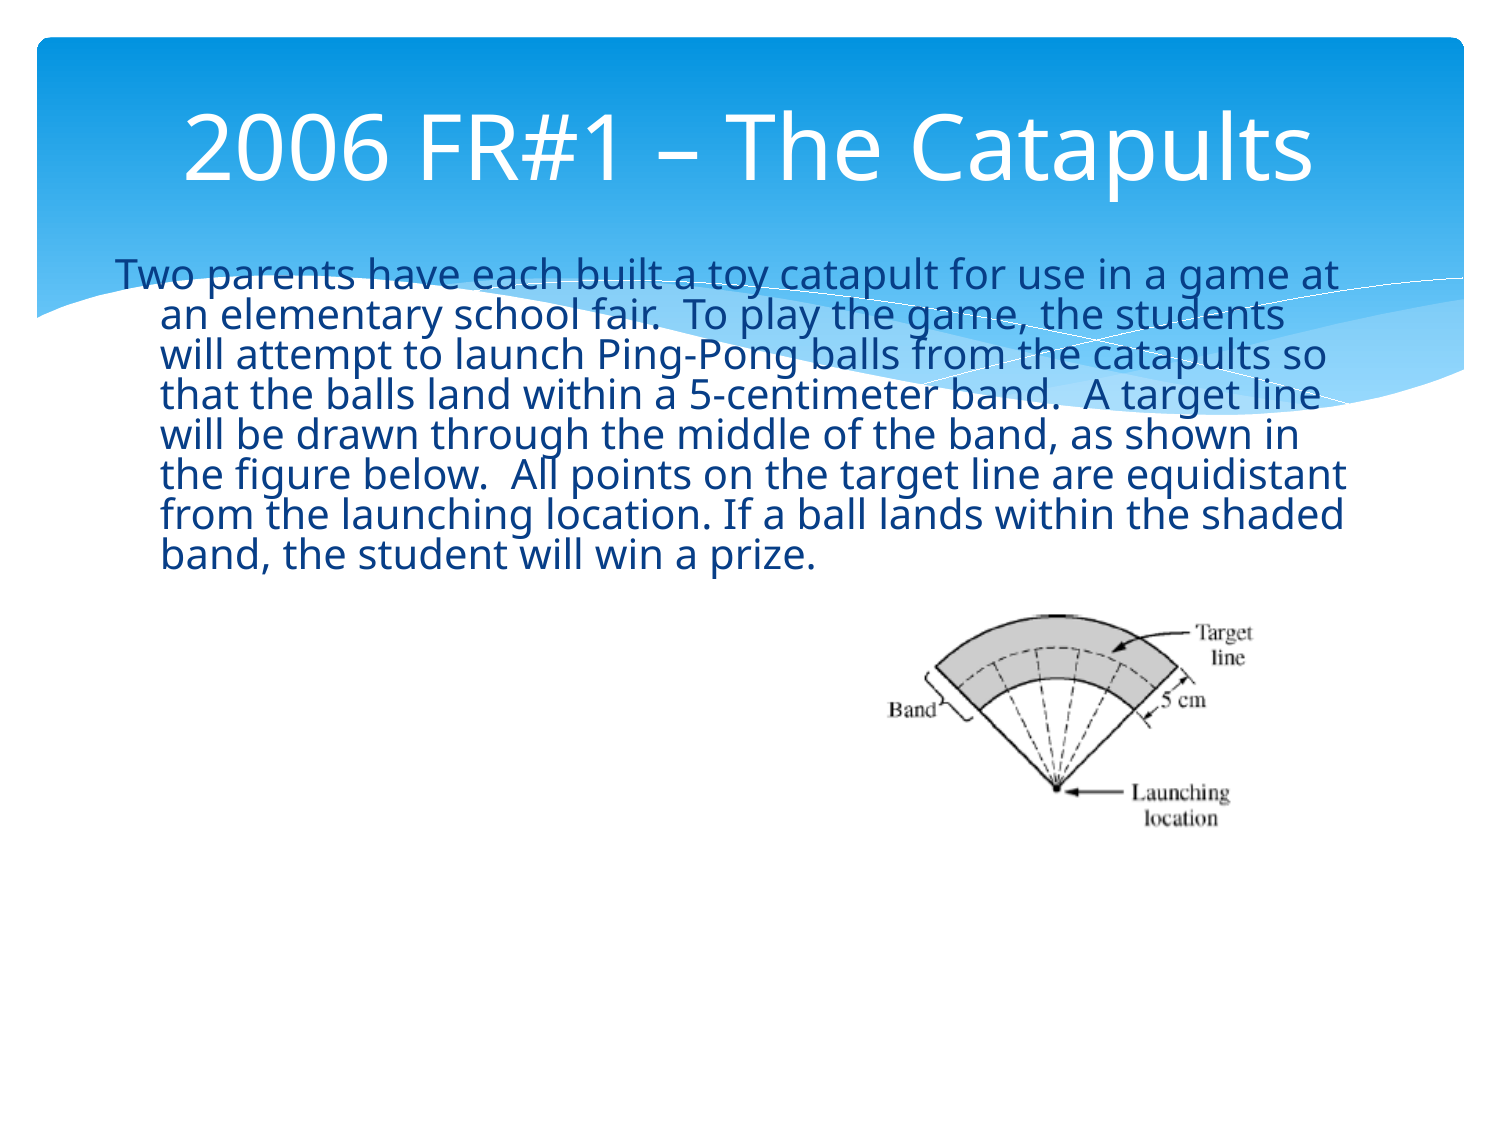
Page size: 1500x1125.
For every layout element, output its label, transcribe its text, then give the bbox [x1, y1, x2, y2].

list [867, 599, 1284, 846]
list Two parents have each built a toy catapult for use in a game at an elementary school fair. To play the game, the students will attempt to launch Ping-Pong balls from the catapults so that the balls land within a 5-centimeter band. A target line will be drawn through the middle of the band, as shown in the figure below. All points on the target line are equidistant from the launching location. If a ball lands within the shaded band, the student will win a prize. [99, 249, 1375, 600]
title 2006 FR#1 – The Catapults [75, 50, 1425, 238]
